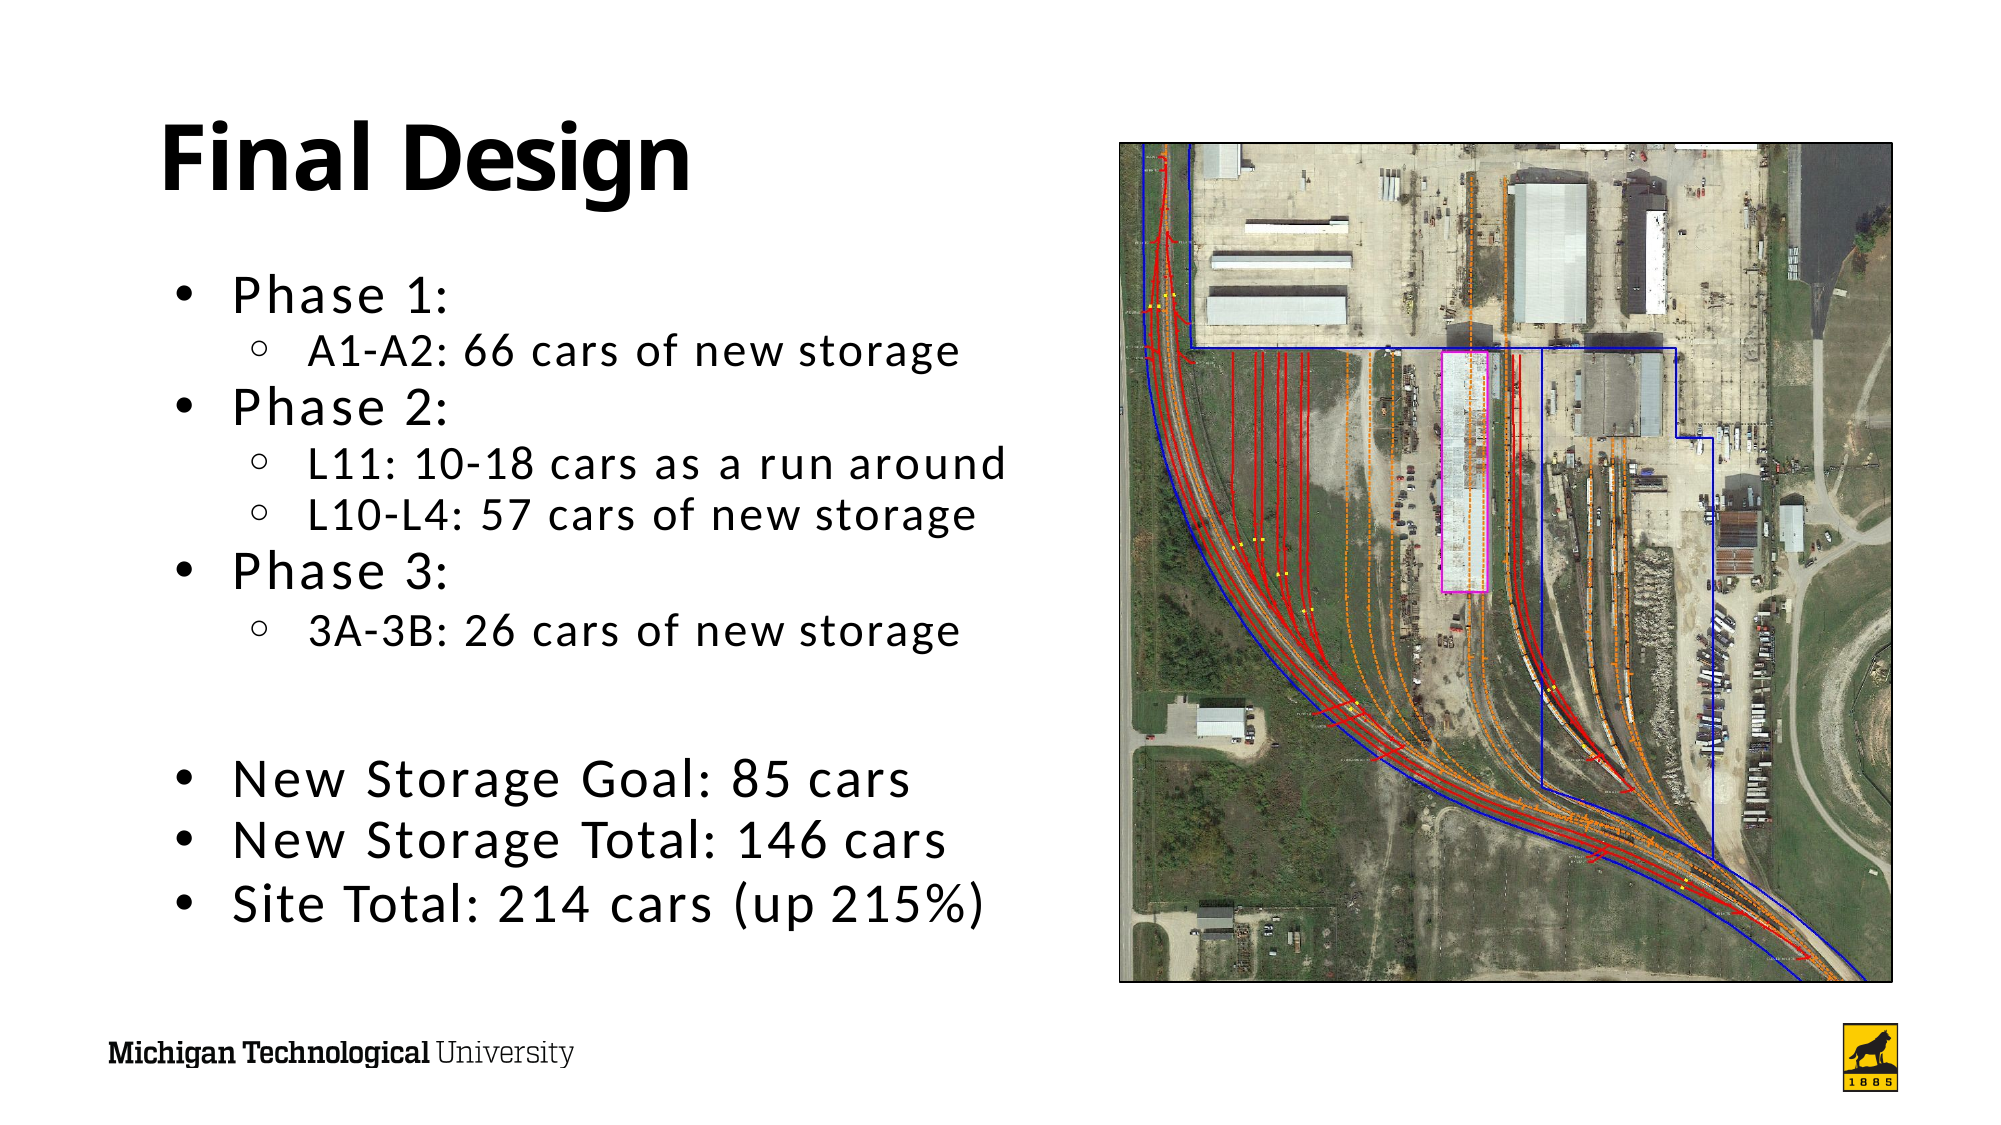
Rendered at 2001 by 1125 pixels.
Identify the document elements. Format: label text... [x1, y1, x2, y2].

picture [1842, 1023, 1899, 1092]
text_box [1119, 142, 1893, 982]
picture [108, 1041, 574, 1068]
title Final Design [155, 96, 713, 287]
text_box Phase 1: A1-A2: 66 cars of new storage Phase 2: L11: 10-18 cars as a run around L10-L4: 57 cars of new storage Phase 3: 3A-3B: 26 cars of new storage New Storage Goal: 85 cars New Storage Total: 146 cars Site Total: 214 cars (up 215%) [171, 258, 1011, 934]
